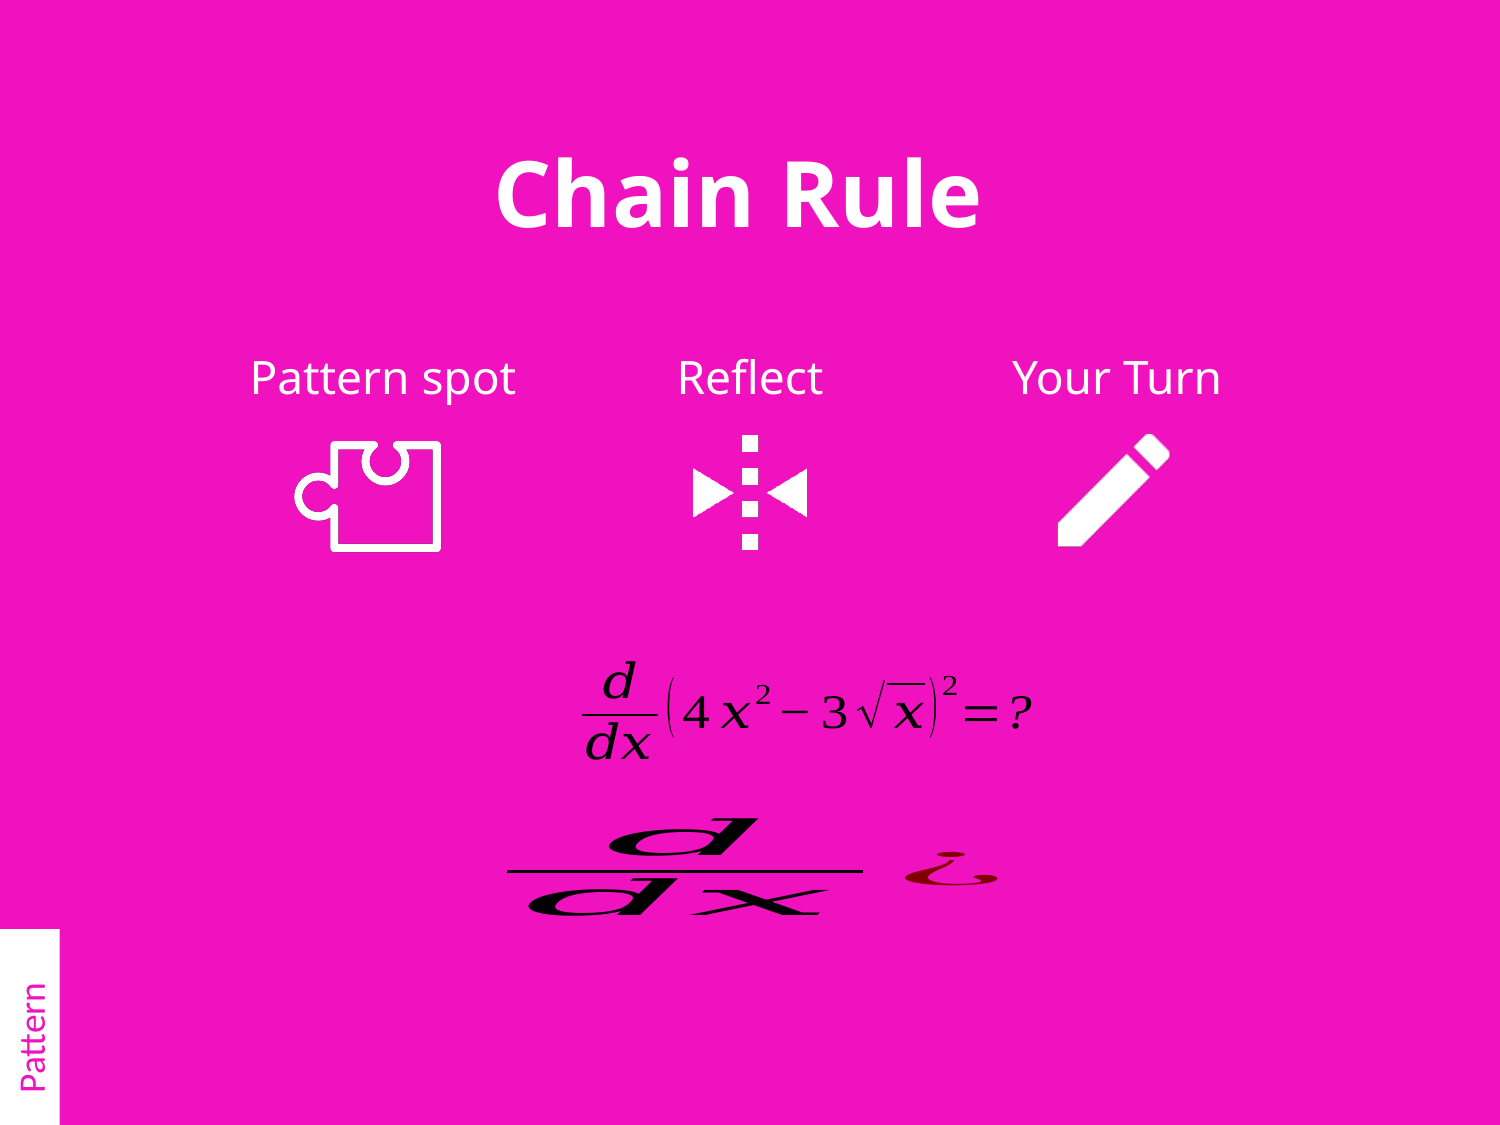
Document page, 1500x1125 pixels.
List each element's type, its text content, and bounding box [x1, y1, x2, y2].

picture [693, 435, 807, 550]
text_box Pattern [0, 929, 60, 1125]
title Chain Rule [102, 27, 1398, 255]
picture [1038, 415, 1189, 566]
picture [212, 428, 522, 578]
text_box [213, 346, 1287, 412]
